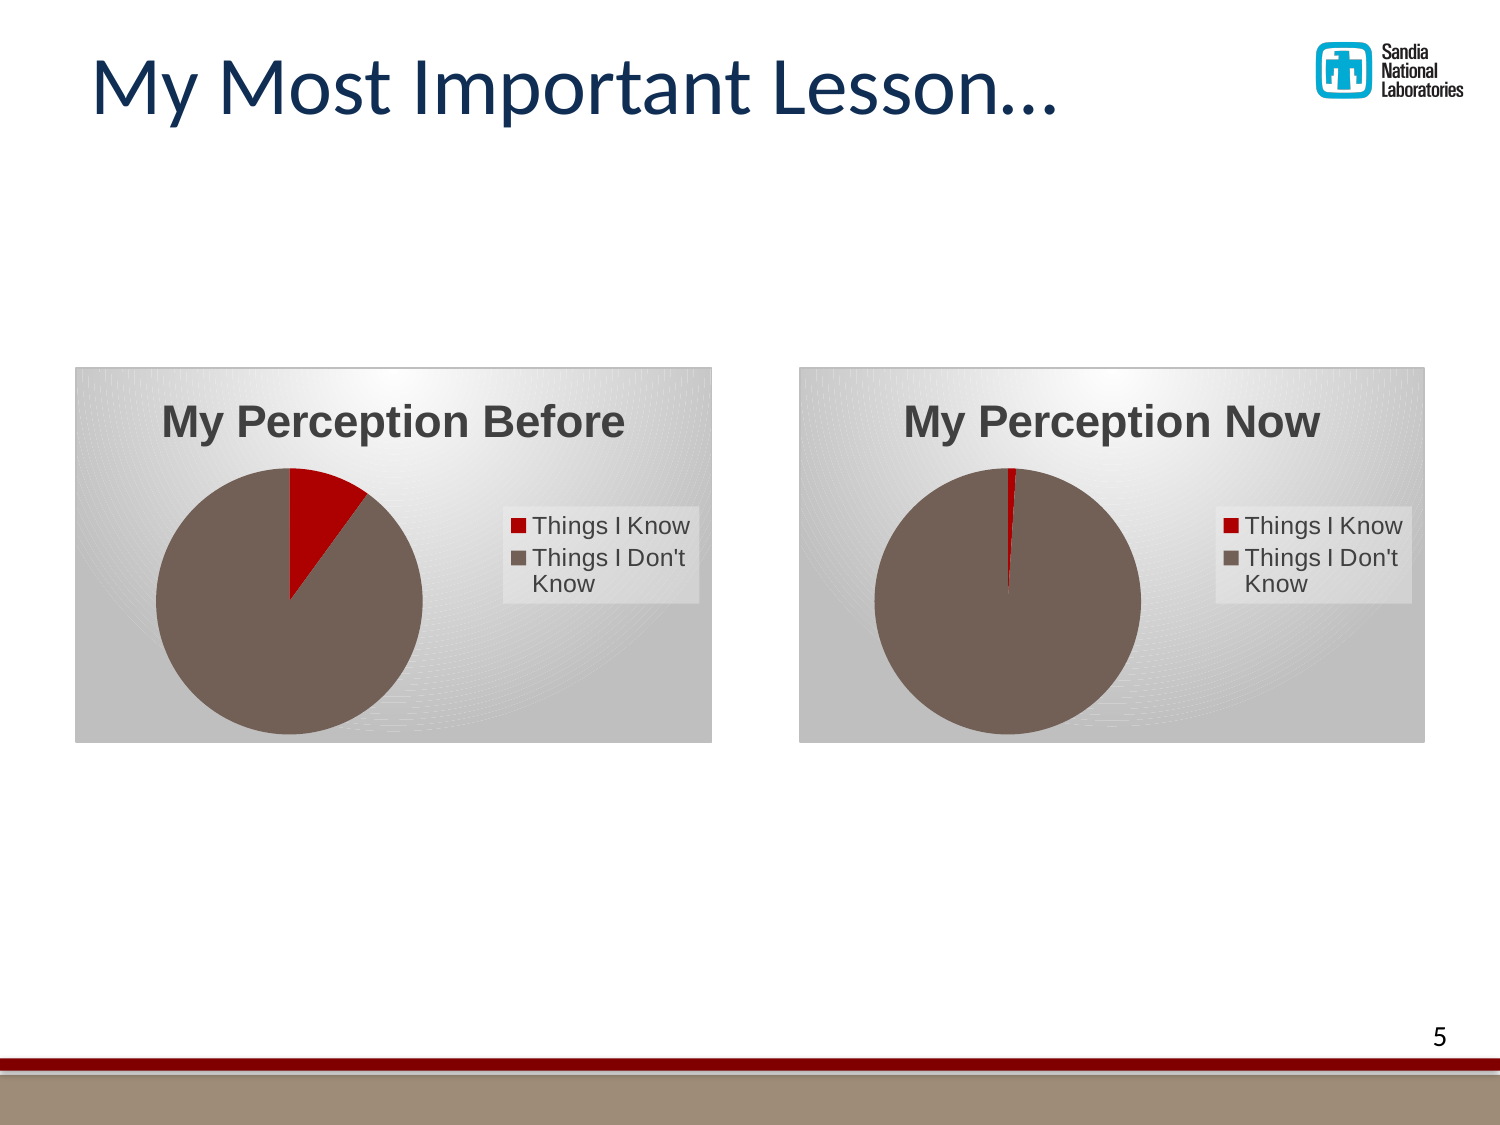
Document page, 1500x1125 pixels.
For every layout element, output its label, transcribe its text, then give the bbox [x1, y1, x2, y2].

picture [1426, 37, 1467, 105]
title My Most Important Lesson… [74, 0, 1426, 163]
chart [798, 367, 1426, 744]
chart [74, 367, 713, 744]
slide_number 5 [1362, 1009, 1463, 1072]
